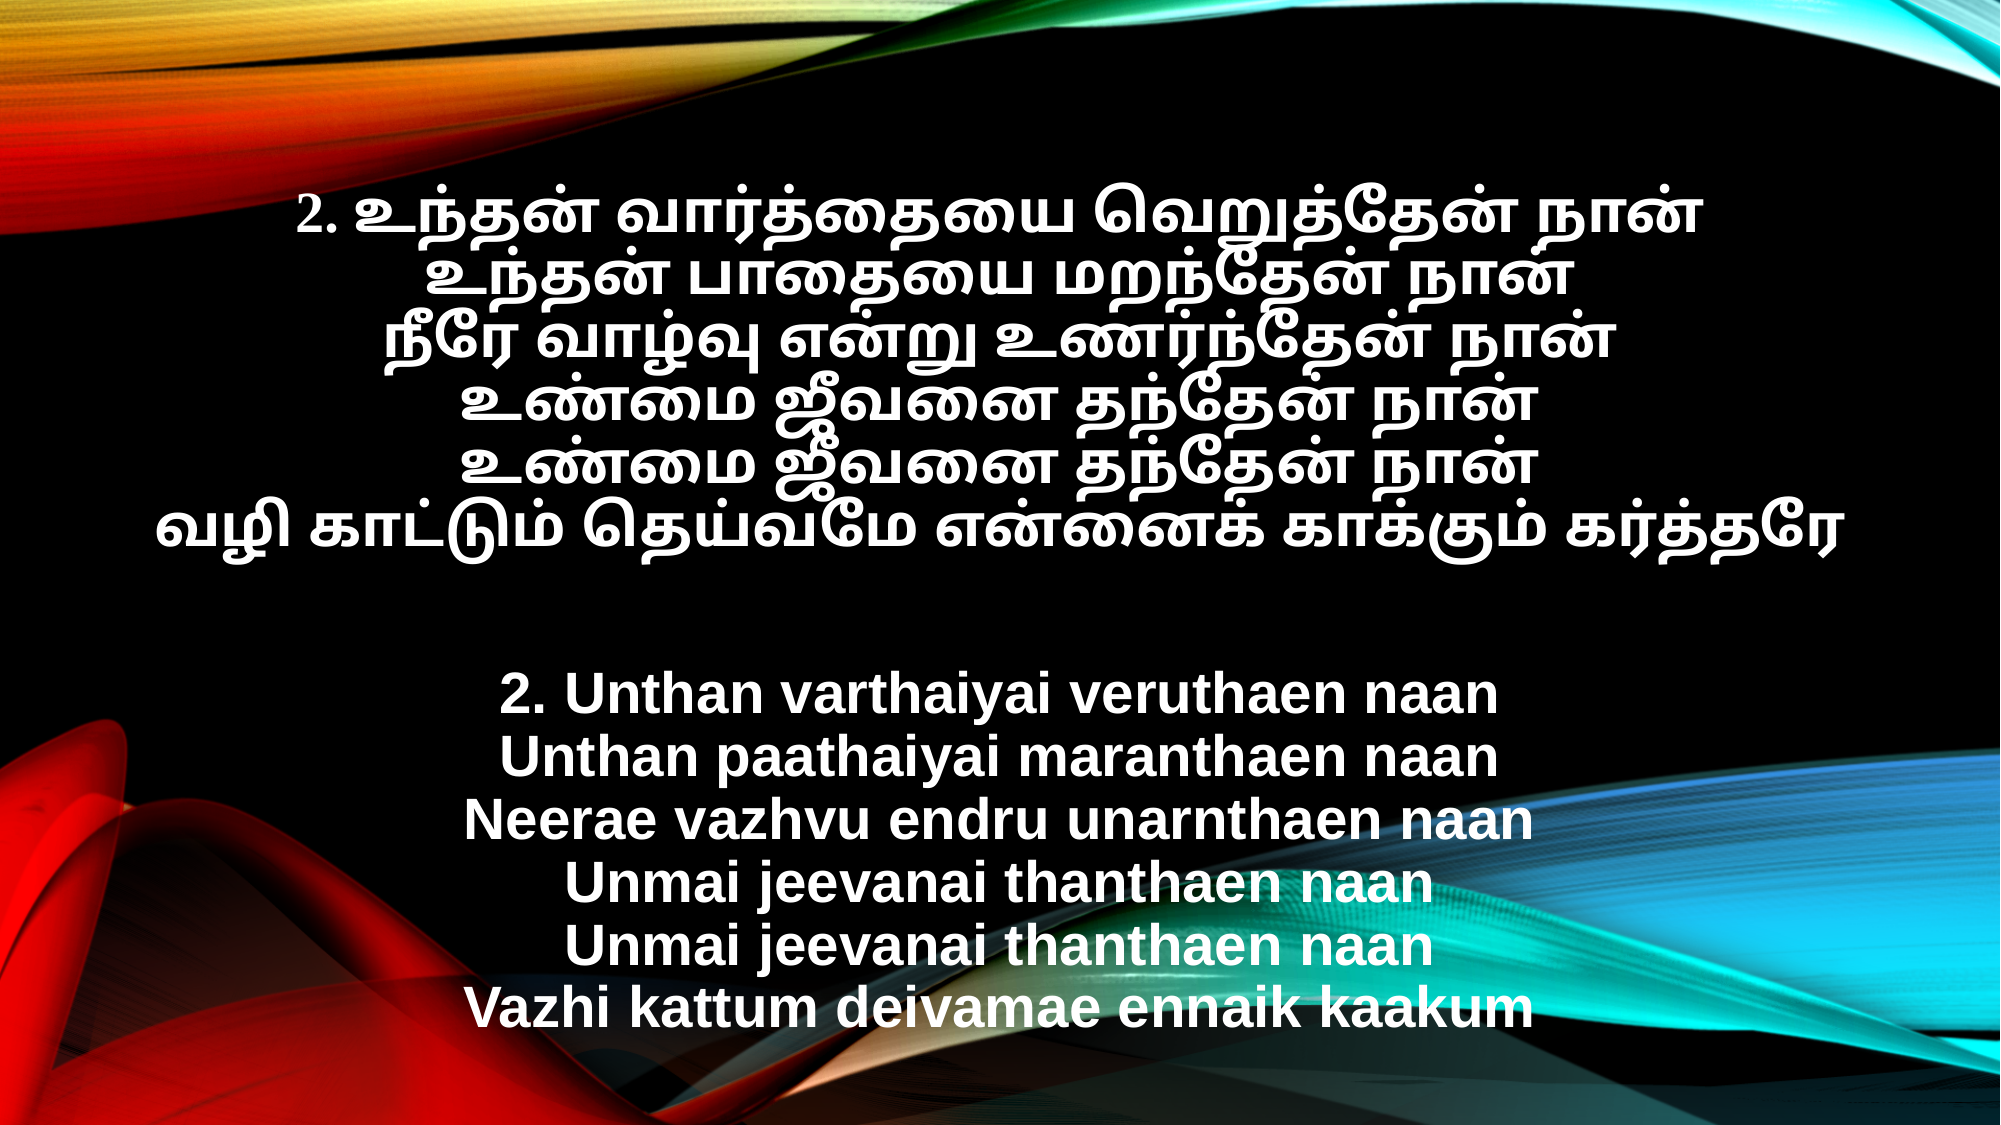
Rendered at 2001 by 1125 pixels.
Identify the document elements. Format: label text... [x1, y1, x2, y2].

subtitle 2. உந்தன் வார்த்தையை வெறுத்தேன் நான் உந்தன் பாதையை மறந்தேன் நான் நீரே வாழ்வு என்று உணர்ந்தேன் நான் உண்மை ஜீவனை தந்தேன் நான் உண்மை ஜீவனை தந்தேன் நான் வழி காட்டும் தெய்வமே என்னைக் காக்கும் கர்த்தரே 2. Unthan varthaiyai veruthaen naan Unthan paathaiyai maranthaen naan Neerae vazhvu endru unarnthaen naan Unmai jeevanai thanthaen naan Unmai jeevanai thanthaen naan Vazhi kattum deivamae ennaik kaakum [0, 0, 2000, 1125]
